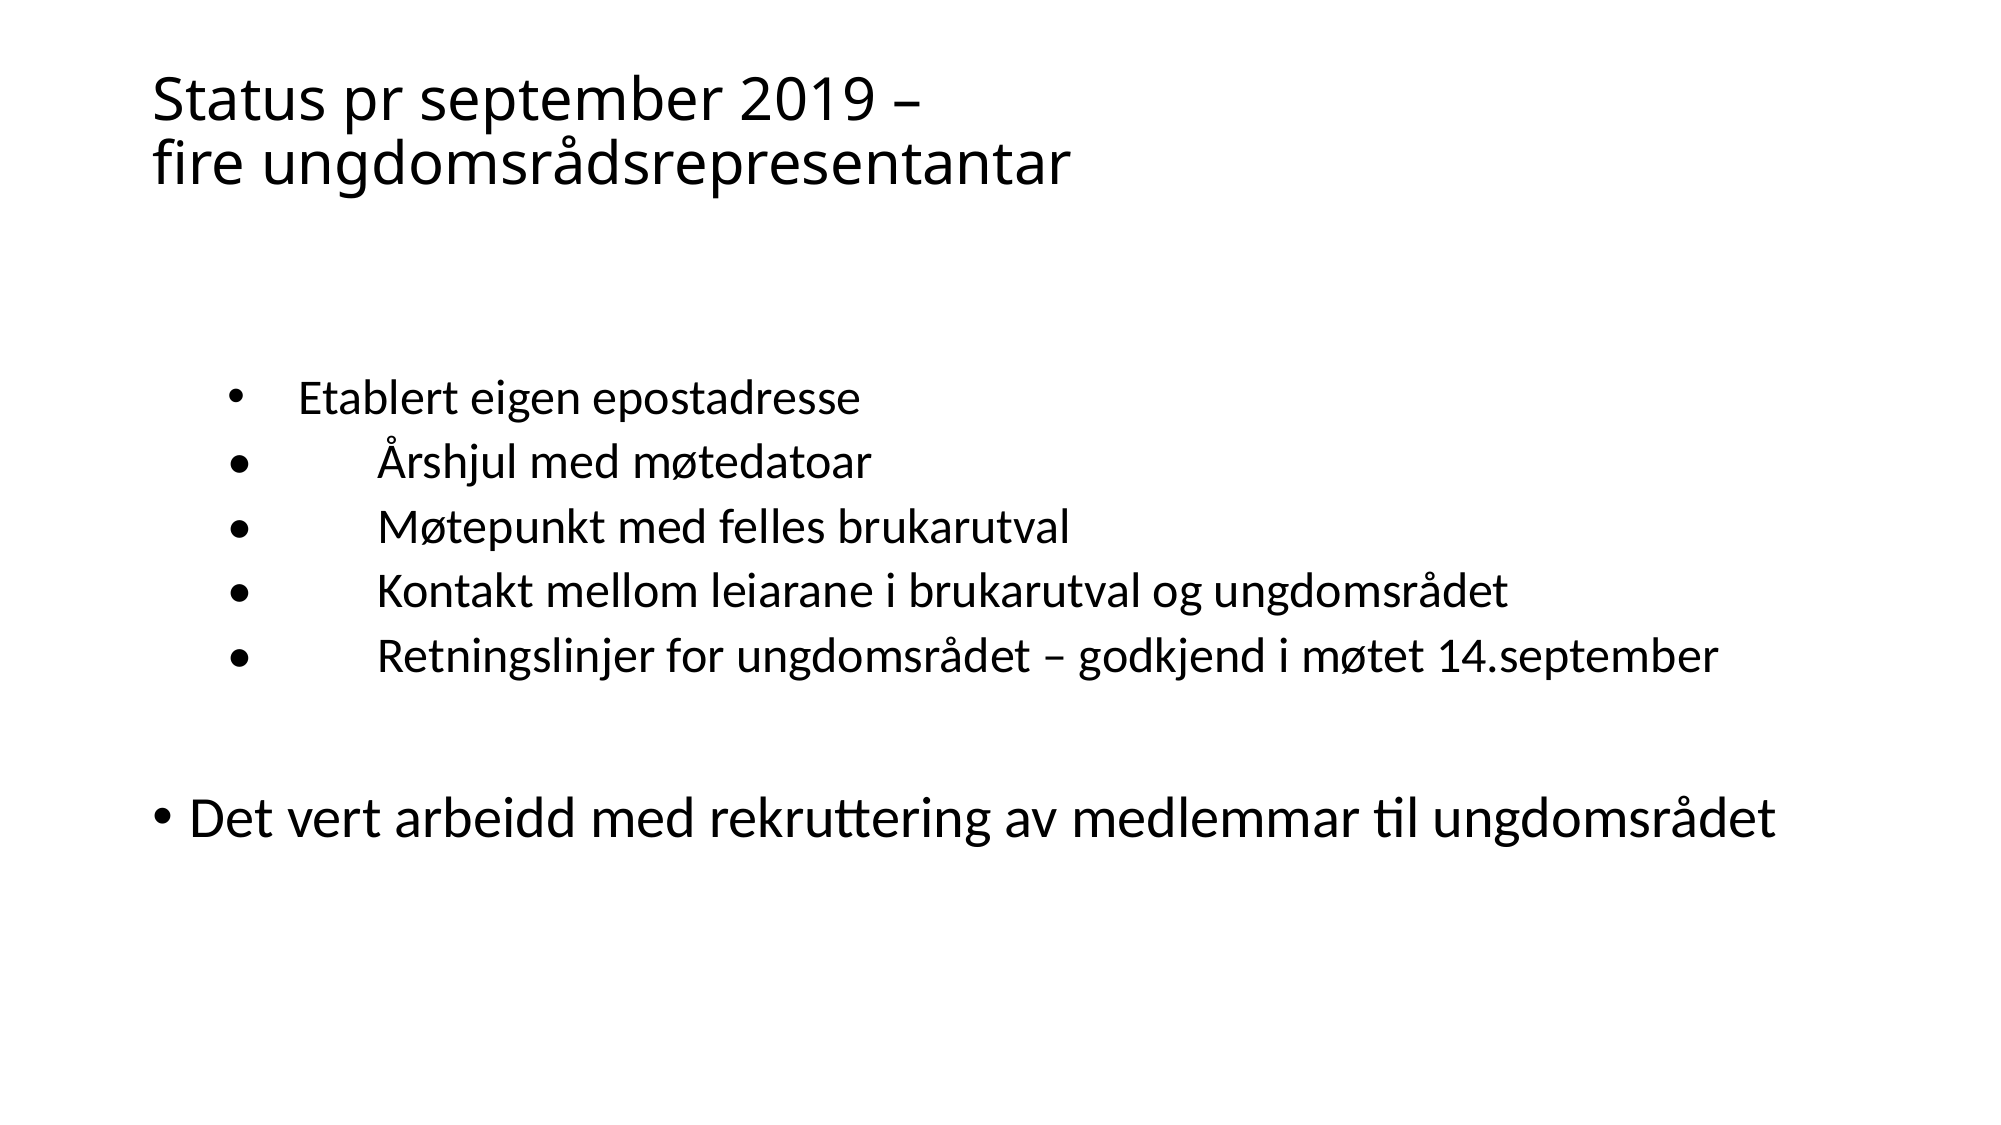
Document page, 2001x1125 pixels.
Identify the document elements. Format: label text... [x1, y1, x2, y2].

title Status pr september 2019 – fire ungdomsrådsrepresentantar [137, 59, 1863, 278]
list Etablert eigen epostadresse • Årshjul med møtedatoar • Møtepunkt med felles brukarutval • Kontakt mellom leiarane i brukarutval og ungdomsrådet • Retningslinjer for ungdomsrådet – godkjend i møtet 14.september Det vert arbeidd med rekruttering av medlemmar til ungdomsrådet [137, 299, 1863, 1014]
